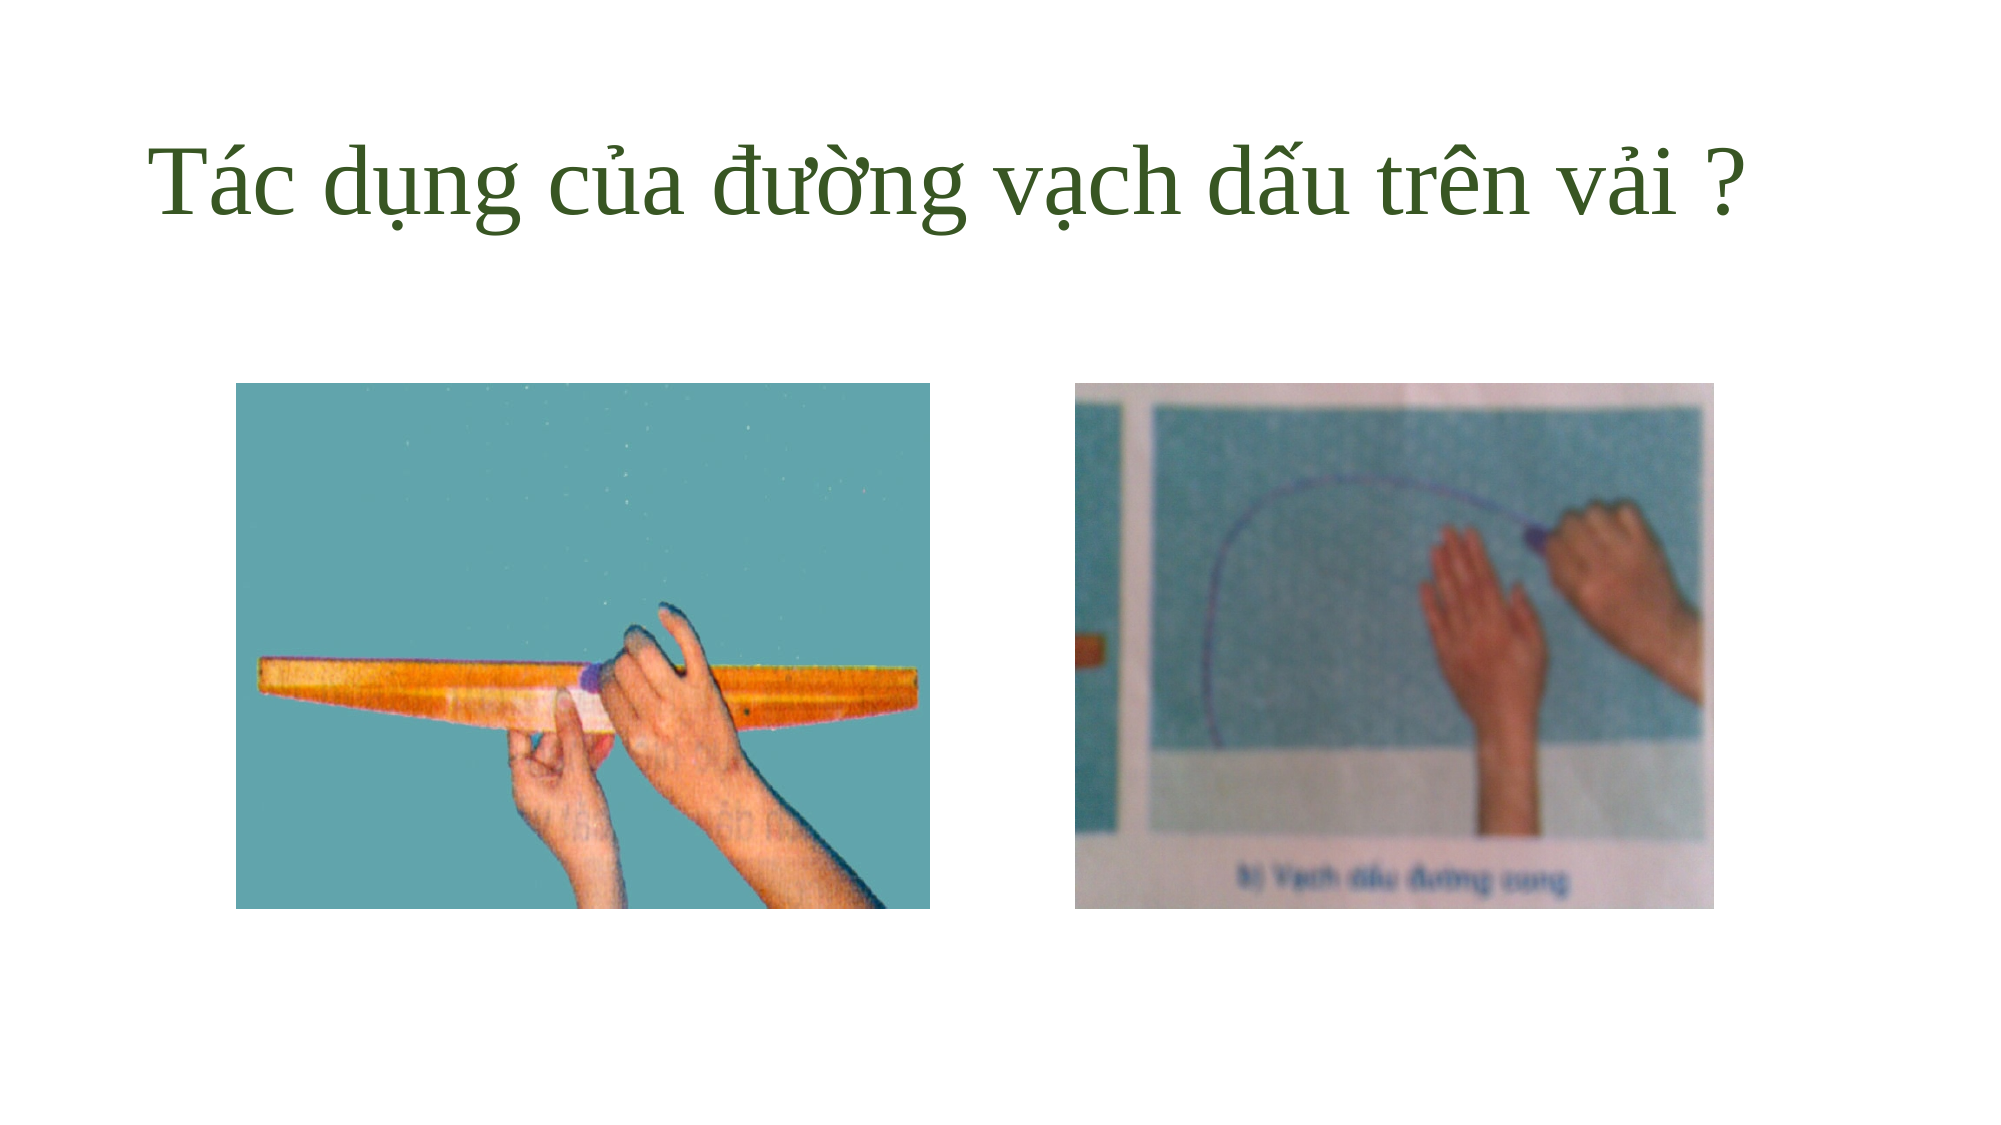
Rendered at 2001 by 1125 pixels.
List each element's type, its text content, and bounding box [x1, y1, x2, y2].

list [235, 383, 930, 909]
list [1075, 383, 1714, 909]
title Tác dụng của đường vạch dấu trên vải ? [132, 79, 1830, 285]
